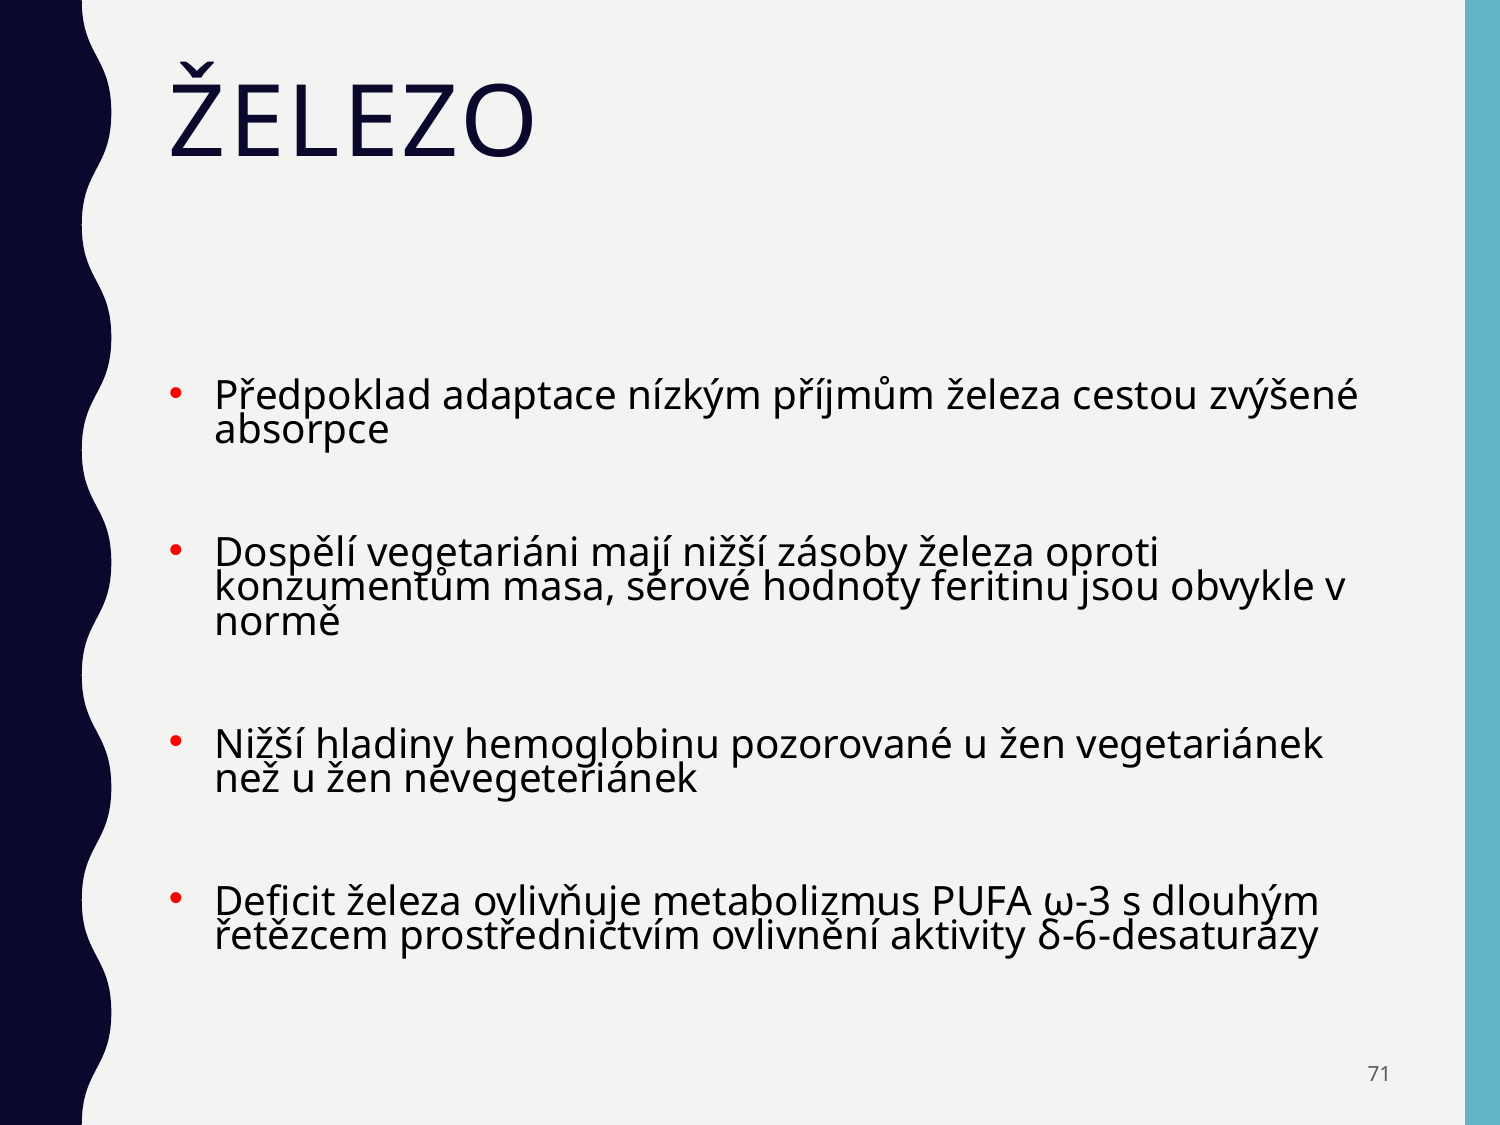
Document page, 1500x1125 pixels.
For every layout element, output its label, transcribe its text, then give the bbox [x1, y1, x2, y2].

title ŽELEZO [154, 62, 1407, 308]
list Předpoklad adaptace nízkým příjmům železa cestou zvýšené absorpce Dospělí vegetariáni mají nižší zásoby železa oproti konzumentům masa, sérové hodnoty feritinu jsou obvykle v normě Nižší hladiny hemoglobinu pozorované u žen vegetariánek než u žen nevegeteriánek Deficit železa ovlivňuje metabolizmus PUFA ω-3 s dlouhým řetězcem prostřednictvím ovlivnění aktivity δ-6-desaturázy [154, 375, 1407, 965]
slide_number 71 [1059, 1045, 1407, 1103]
